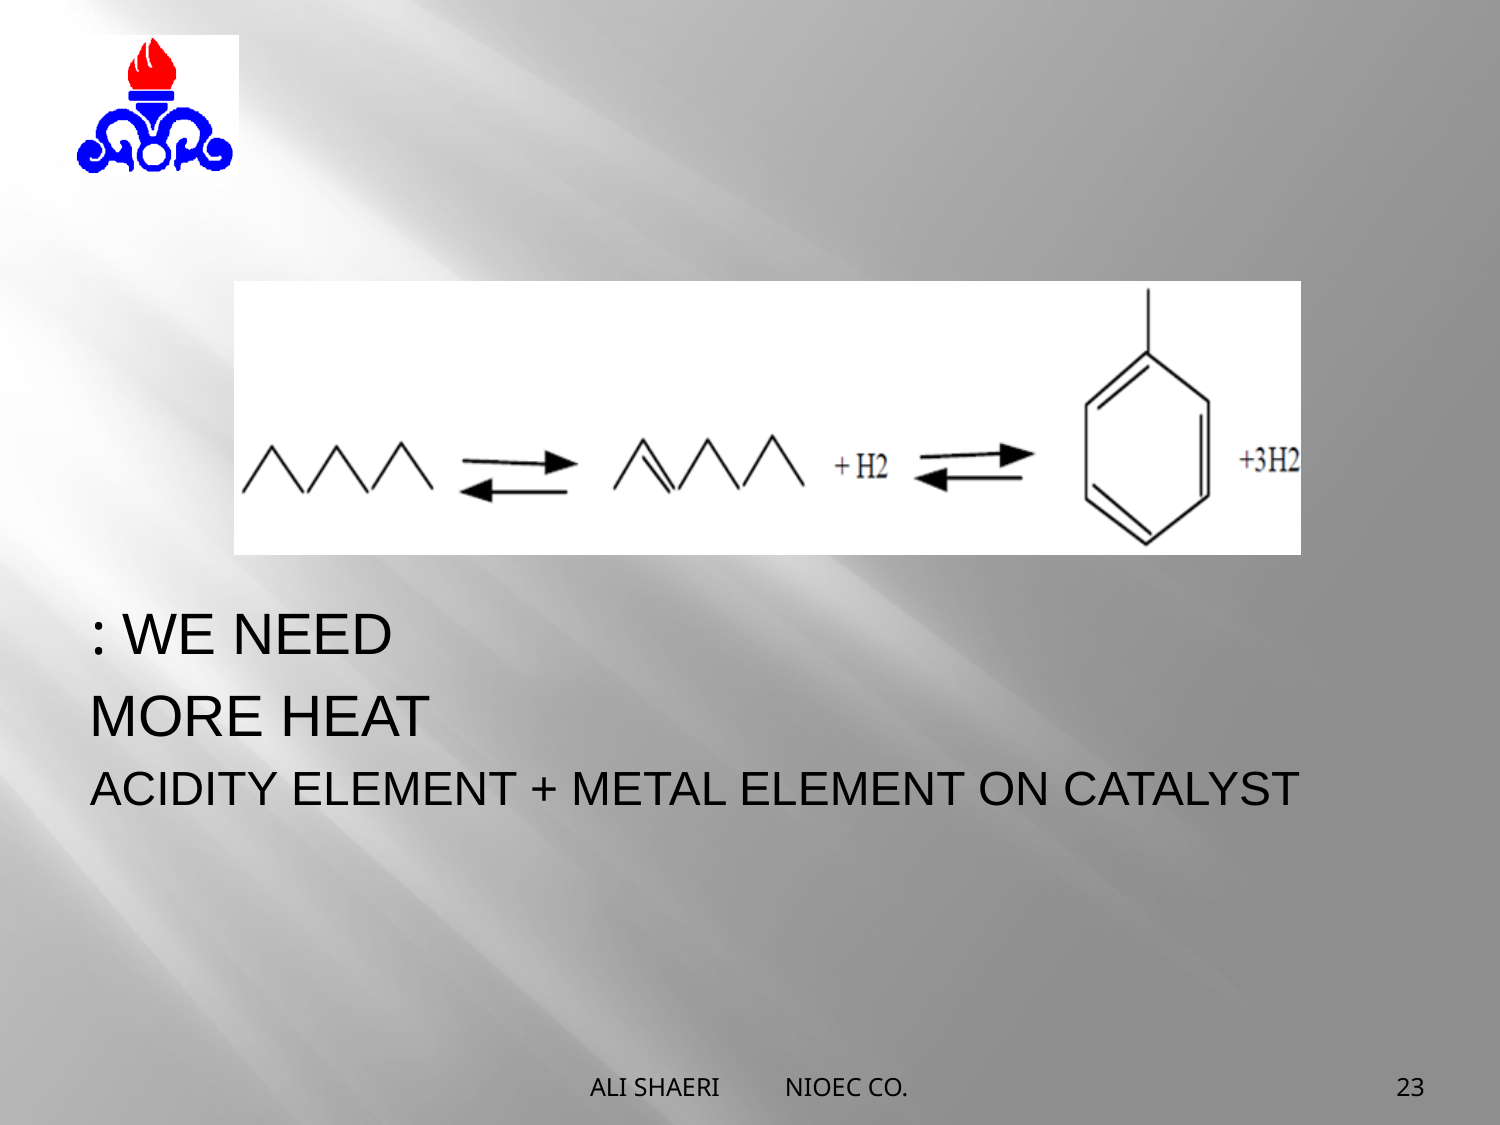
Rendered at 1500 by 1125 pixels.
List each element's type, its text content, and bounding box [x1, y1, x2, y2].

list WE NEED : MORE HEAT ACIDITY ELEMENT + METAL ELEMENT ON CATALYST [75, 262, 1425, 1035]
picture [234, 280, 1301, 555]
footer ALI SHAERI NIOEC CO. [512, 1052, 988, 1113]
picture [70, 34, 239, 176]
slide_number 23 [1299, 1052, 1425, 1113]
